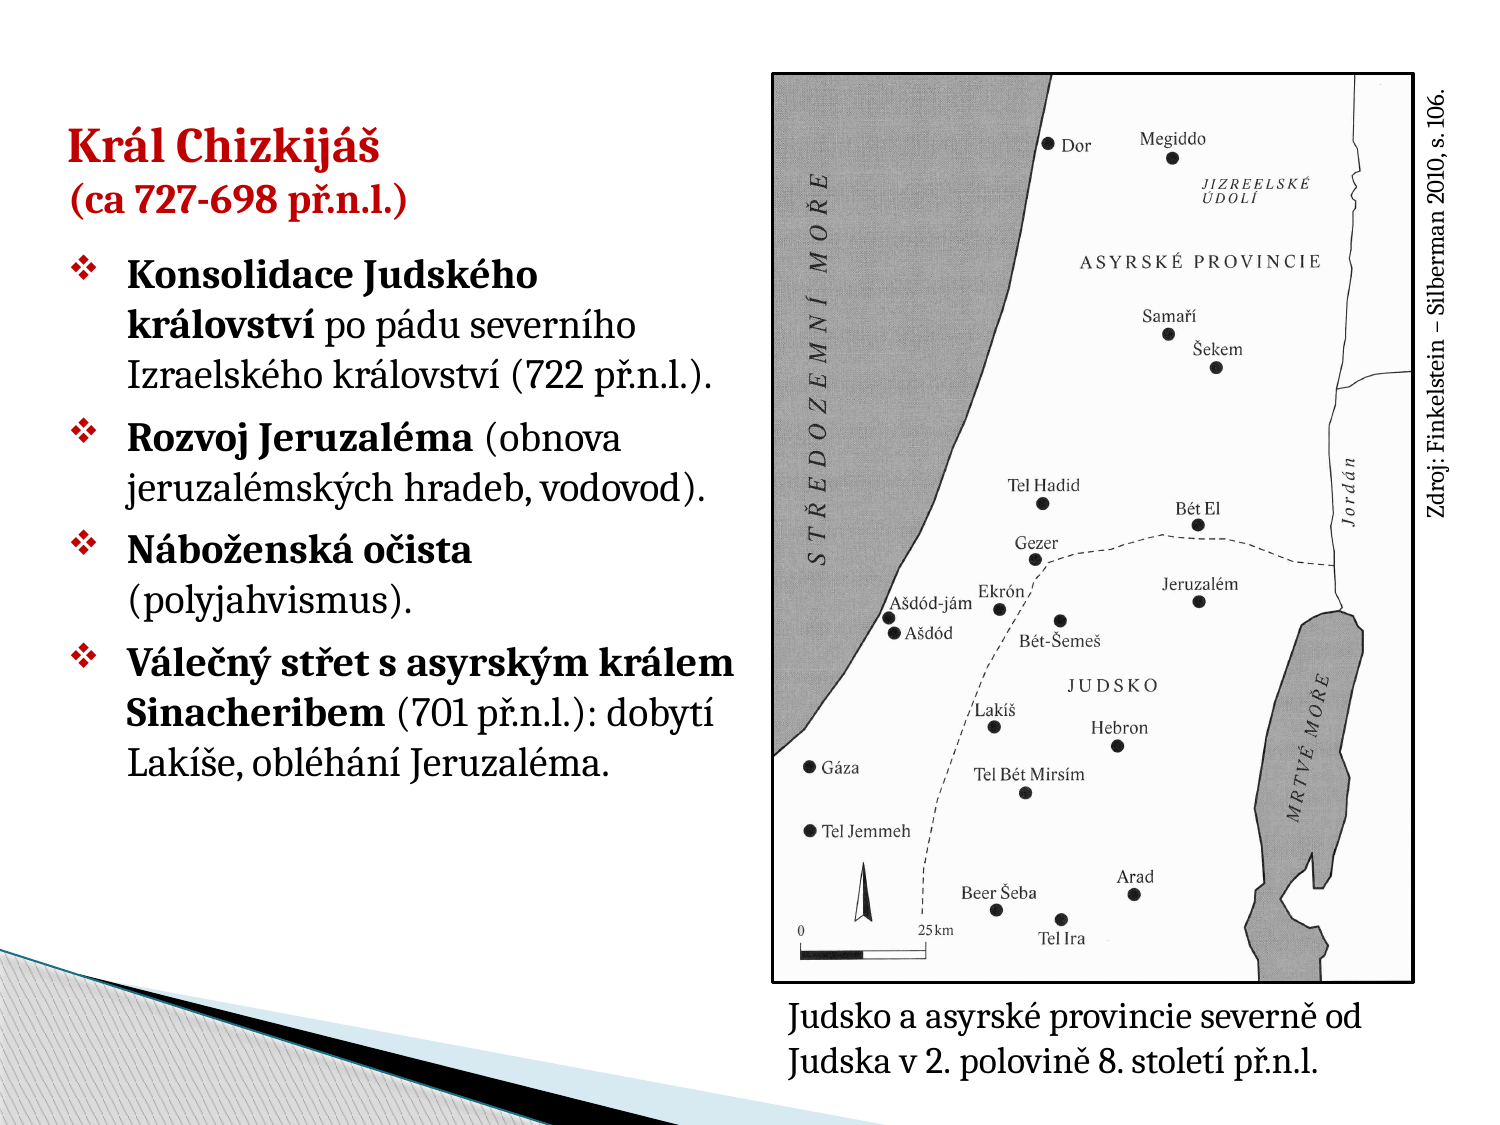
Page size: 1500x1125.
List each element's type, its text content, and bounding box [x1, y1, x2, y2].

text_box Judsko a asyrské provincie severně od Judska v 2. polovině 8. století př.n.l. [773, 991, 1412, 1088]
text_box Král Chizkijáš (ca 727-698 př.n.l.) Konsolidace Judského království po pádu severního Izraelského království (722 př.n.l.). Rozvoj Jeruzaléma (obnova jeruzalémských hradeb, vodovod). Náboženská očista (polyjahvismus). Válečný střet s asyrským králem Sinacheribem (701 př.n.l.): dobytí Lakíše, obléhání Jeruzaléma. [53, 104, 750, 793]
picture [773, 74, 1412, 981]
text_box Zdroj: Finkelstein – Silberman 2010, s. 106. [1412, 74, 1472, 555]
